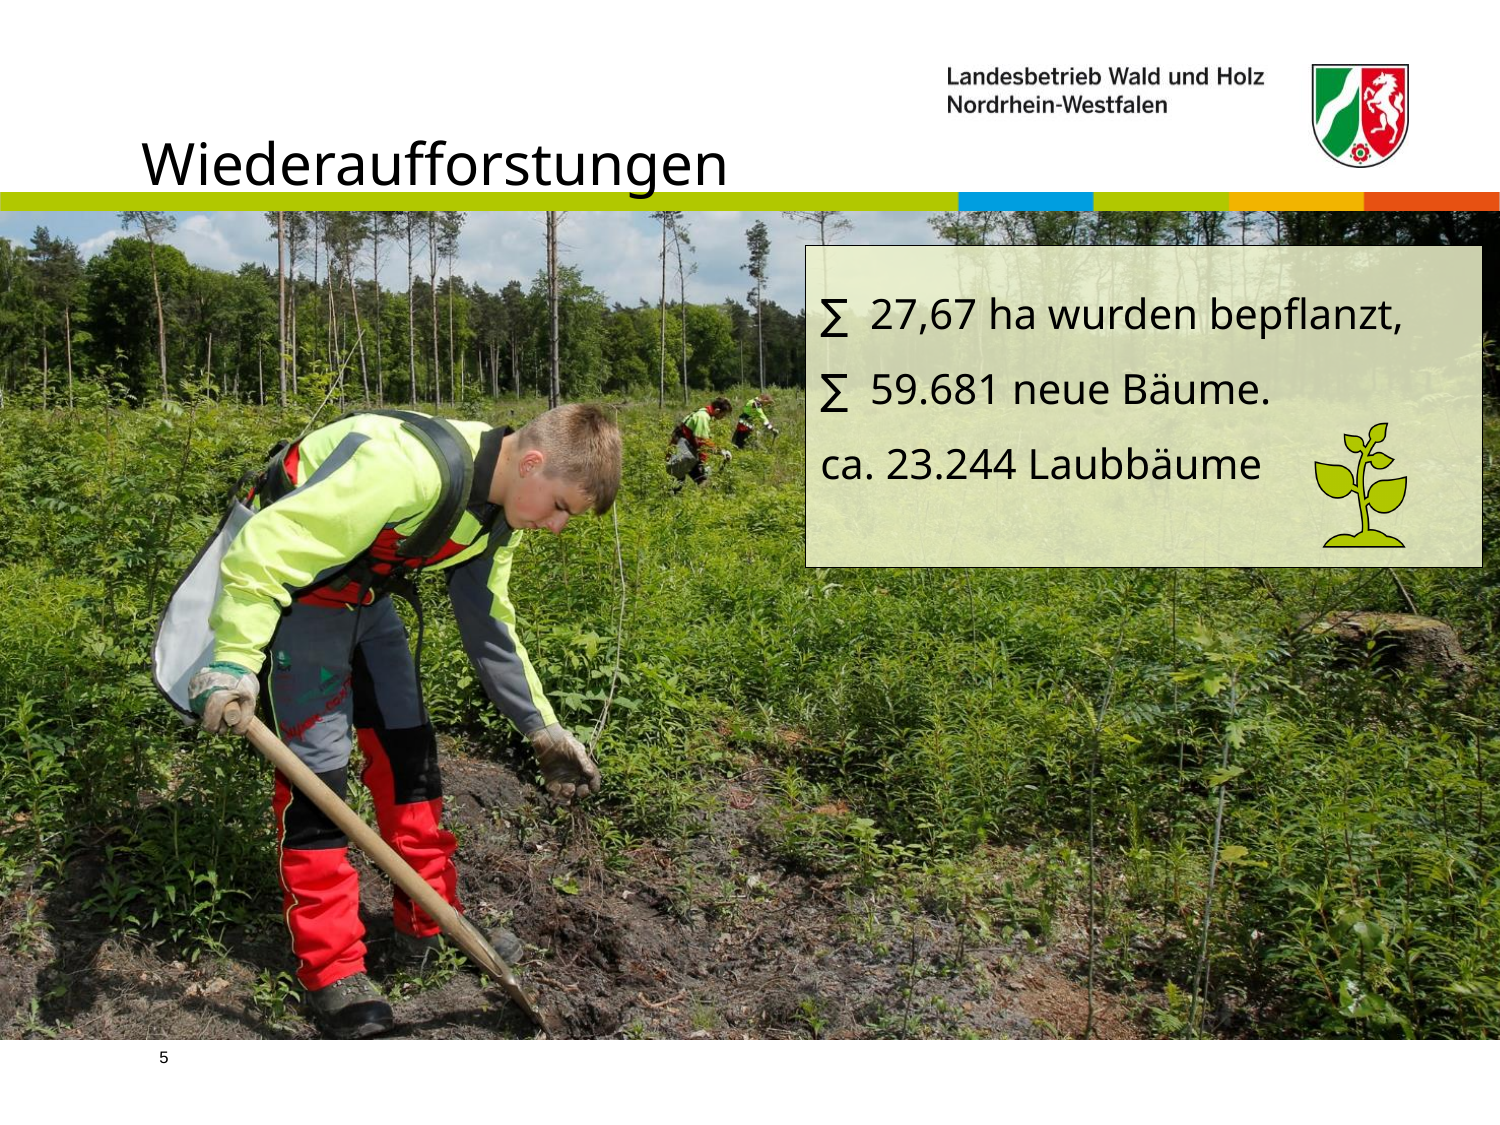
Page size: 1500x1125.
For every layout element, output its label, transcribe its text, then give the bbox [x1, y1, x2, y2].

picture [948, 64, 1409, 119]
text_box Wiederaufforstungen [127, 119, 1449, 209]
picture [0, 192, 1500, 1040]
